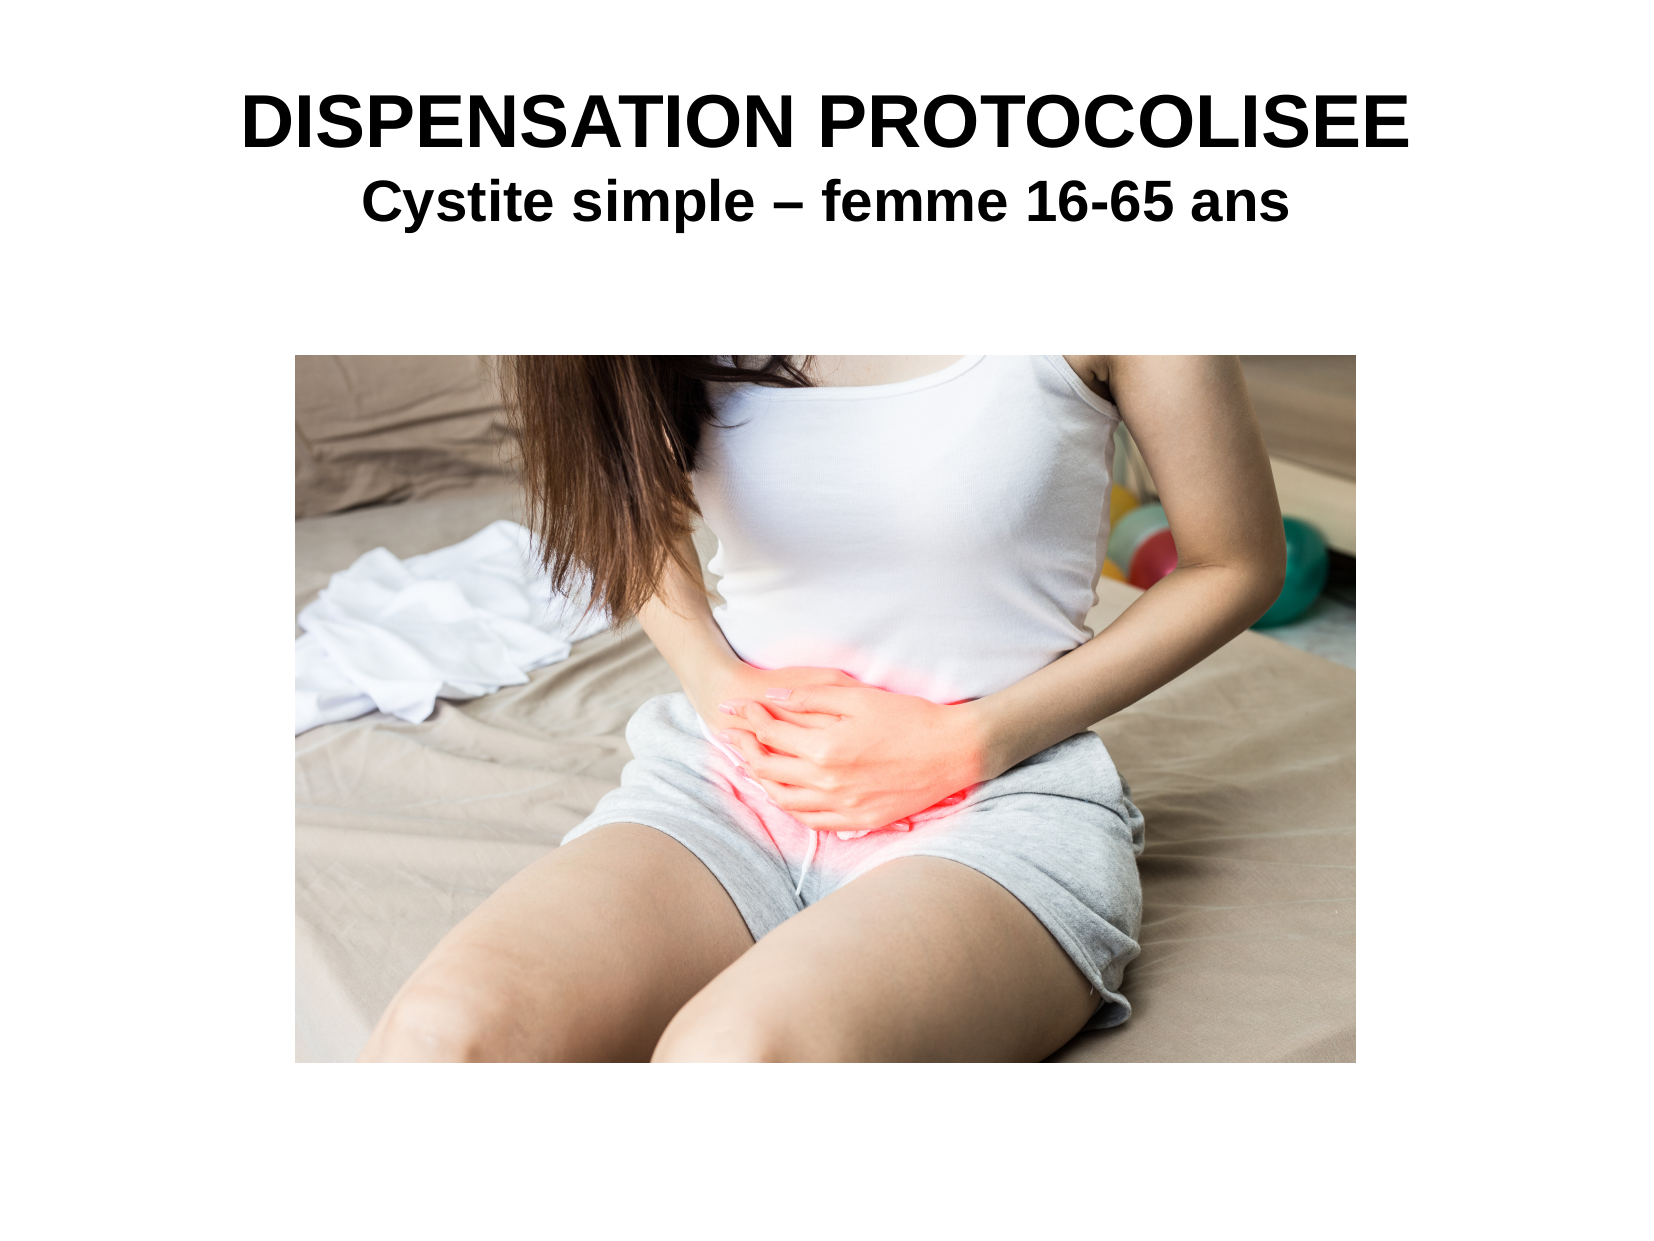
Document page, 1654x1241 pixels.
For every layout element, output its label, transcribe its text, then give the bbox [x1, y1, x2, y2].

picture [294, 355, 1357, 1064]
title DISPENSATION PROTOCOLISEE Cystite simple – femme 16-65 ans [82, 49, 1571, 257]
